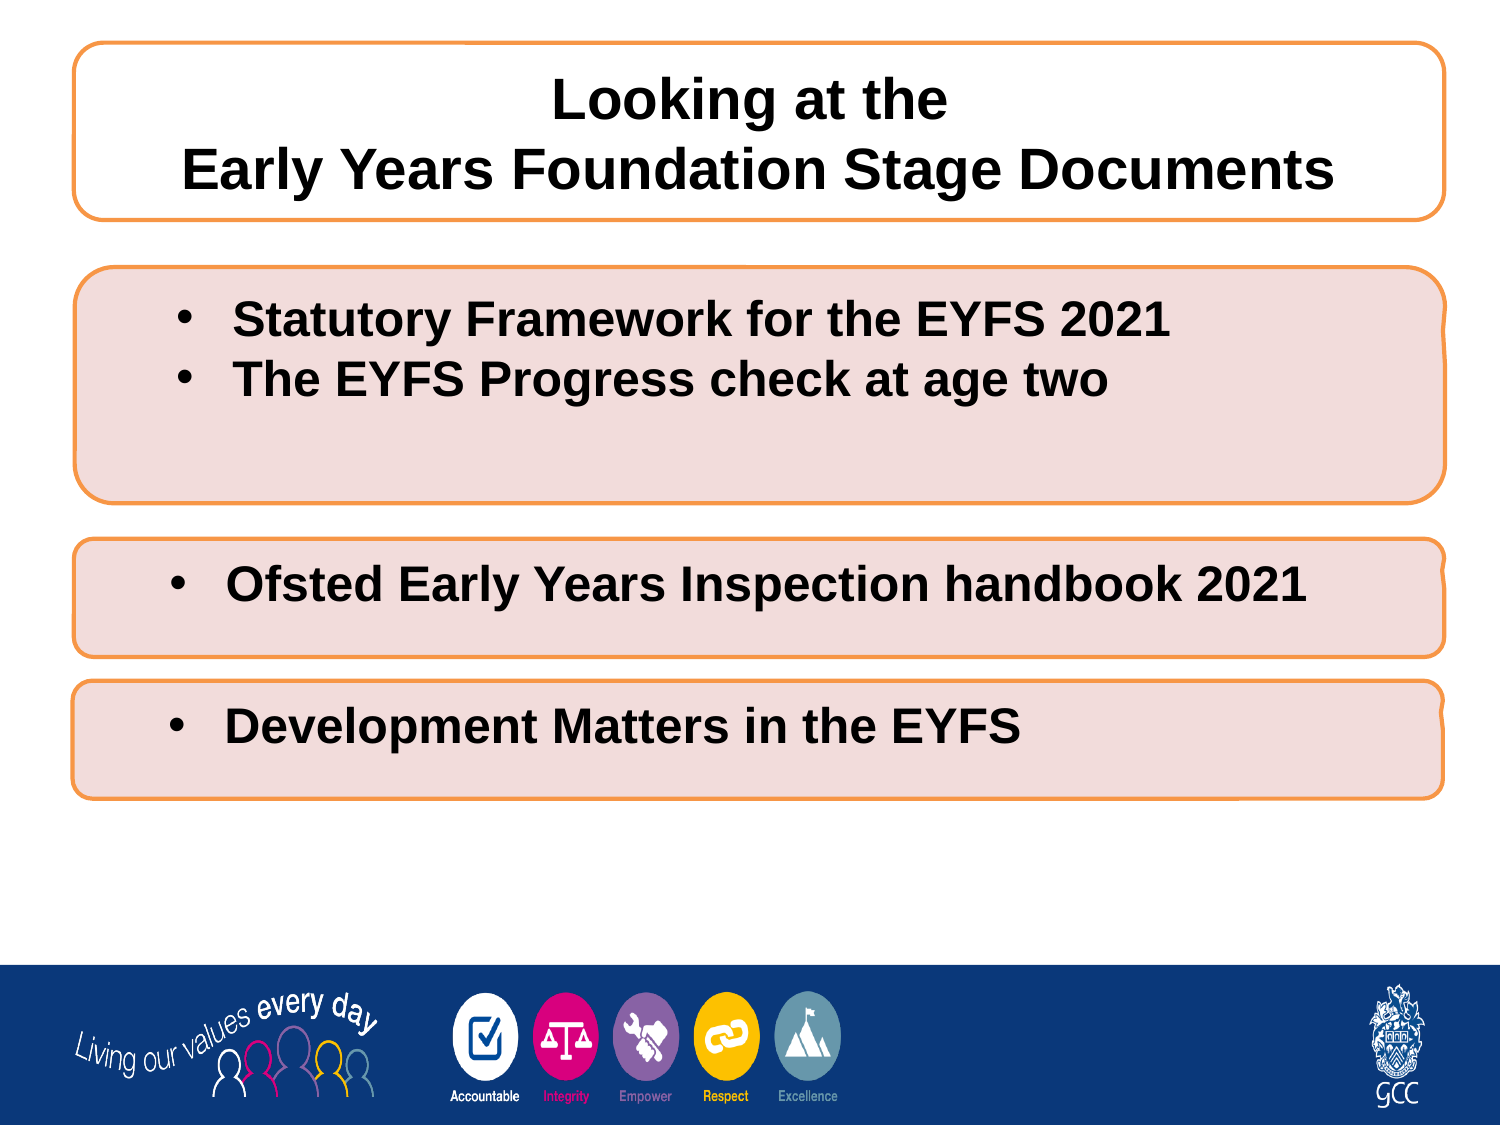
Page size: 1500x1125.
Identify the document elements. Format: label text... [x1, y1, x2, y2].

text_box Statutory Framework for the EYFS 2021 The EYFS Progress check at age two [72, 264, 1448, 506]
picture [1369, 983, 1425, 1108]
picture [450, 991, 841, 1104]
text_box Ofsted Early Years Inspection handbook 2021 [71, 536, 1447, 660]
text_box Development Matters in the EYFS [70, 678, 1445, 801]
text_box Looking at the Early Years Foundation Stage Documents [71, 40, 1447, 223]
